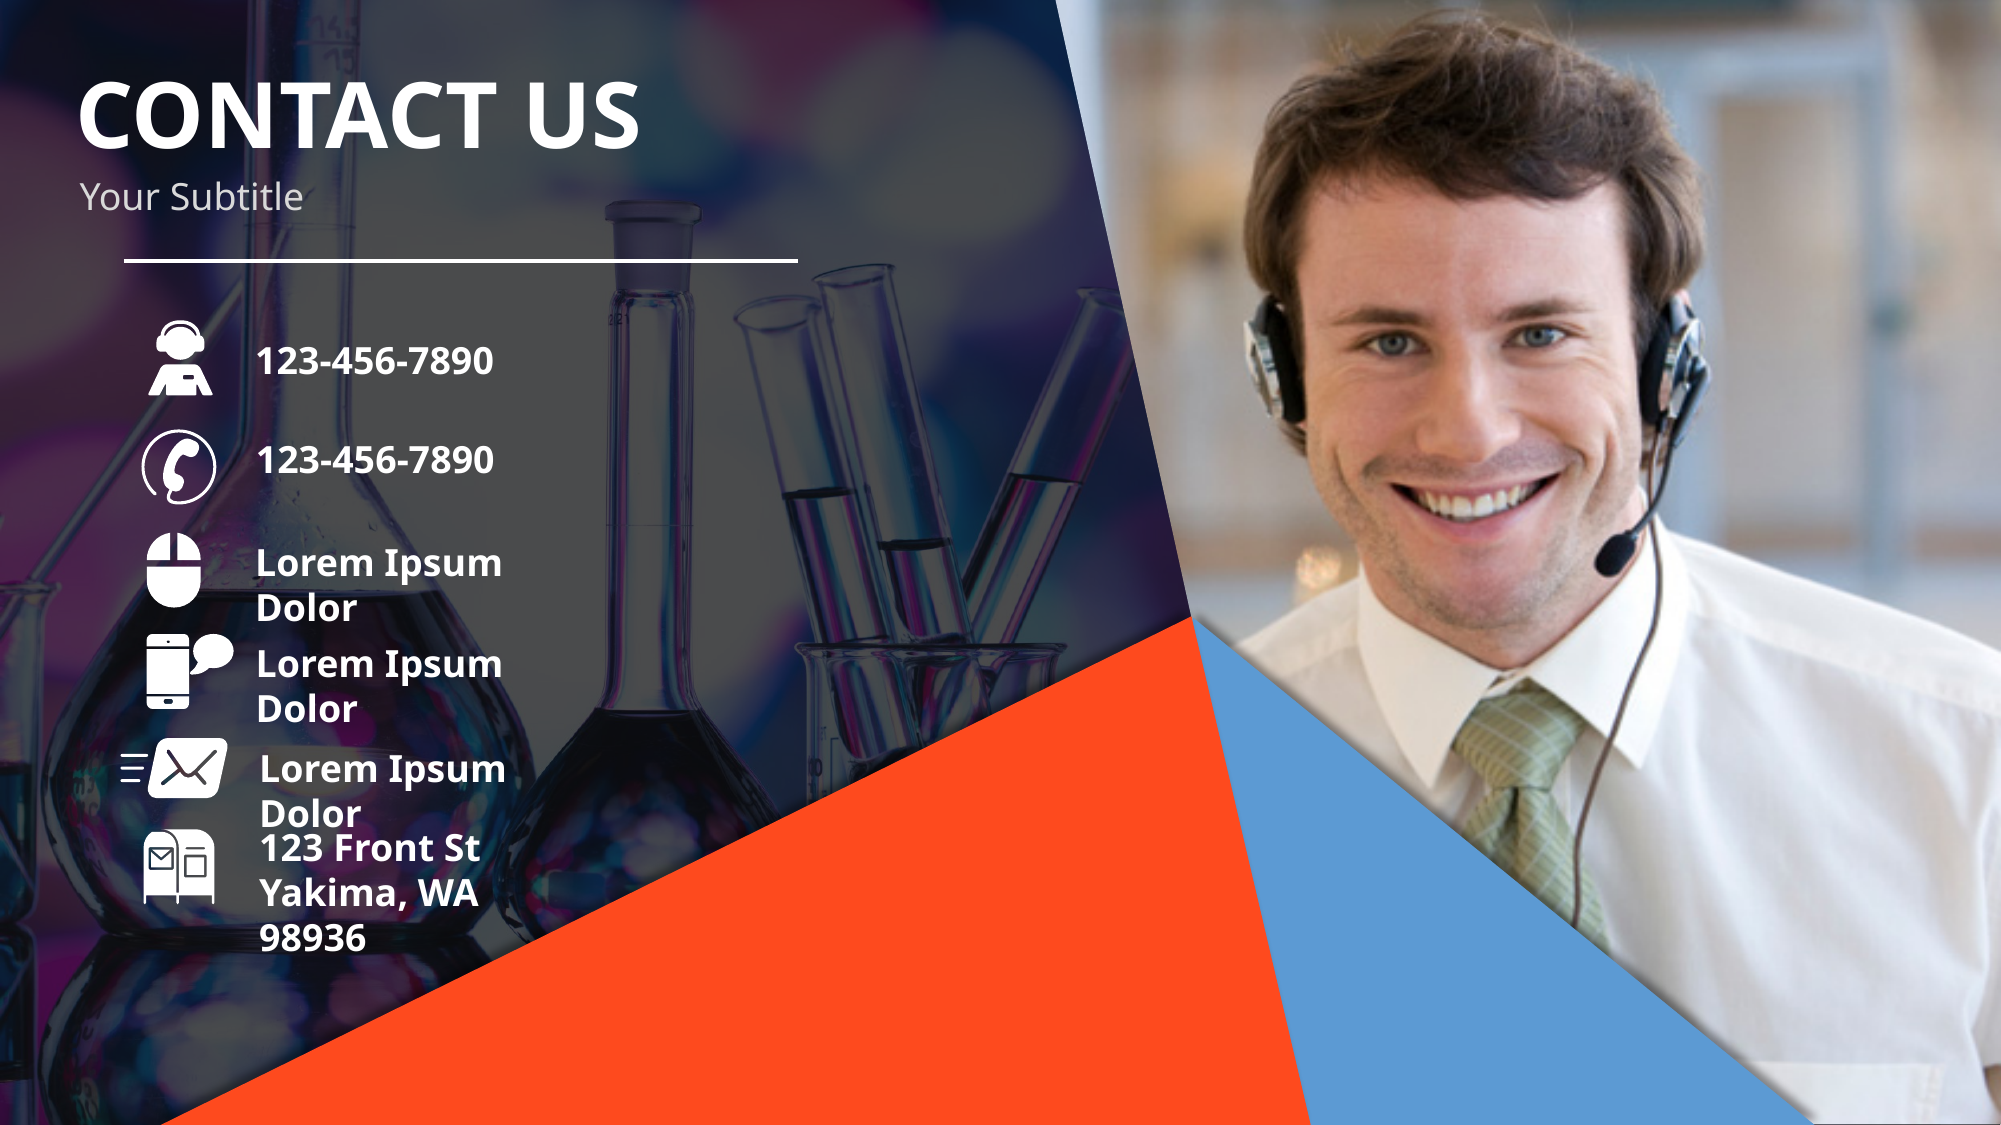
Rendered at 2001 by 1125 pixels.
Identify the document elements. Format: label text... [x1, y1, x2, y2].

text_box 123-456-7890 [241, 428, 541, 489]
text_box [146, 633, 234, 709]
text_box [146, 566, 201, 608]
text_box 123-456-7890 [240, 329, 541, 390]
text_box Lorem Ipsum Dolor [240, 632, 586, 738]
text_box [146, 532, 171, 561]
text_box 123 Front St Yakima, WA 98936 [244, 816, 590, 967]
text_box [177, 532, 201, 561]
text_box [1195, 617, 1817, 1125]
text_box [141, 429, 217, 505]
text_box Lorem Ipsum Dolor [244, 737, 590, 816]
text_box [143, 829, 215, 905]
text_box Lorem Ipsum Dolor [240, 531, 586, 632]
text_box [148, 320, 213, 396]
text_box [120, 737, 228, 798]
text_box [1054, 0, 2000, 1125]
text_box [158, 614, 1312, 1125]
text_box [60, 49, 1020, 227]
